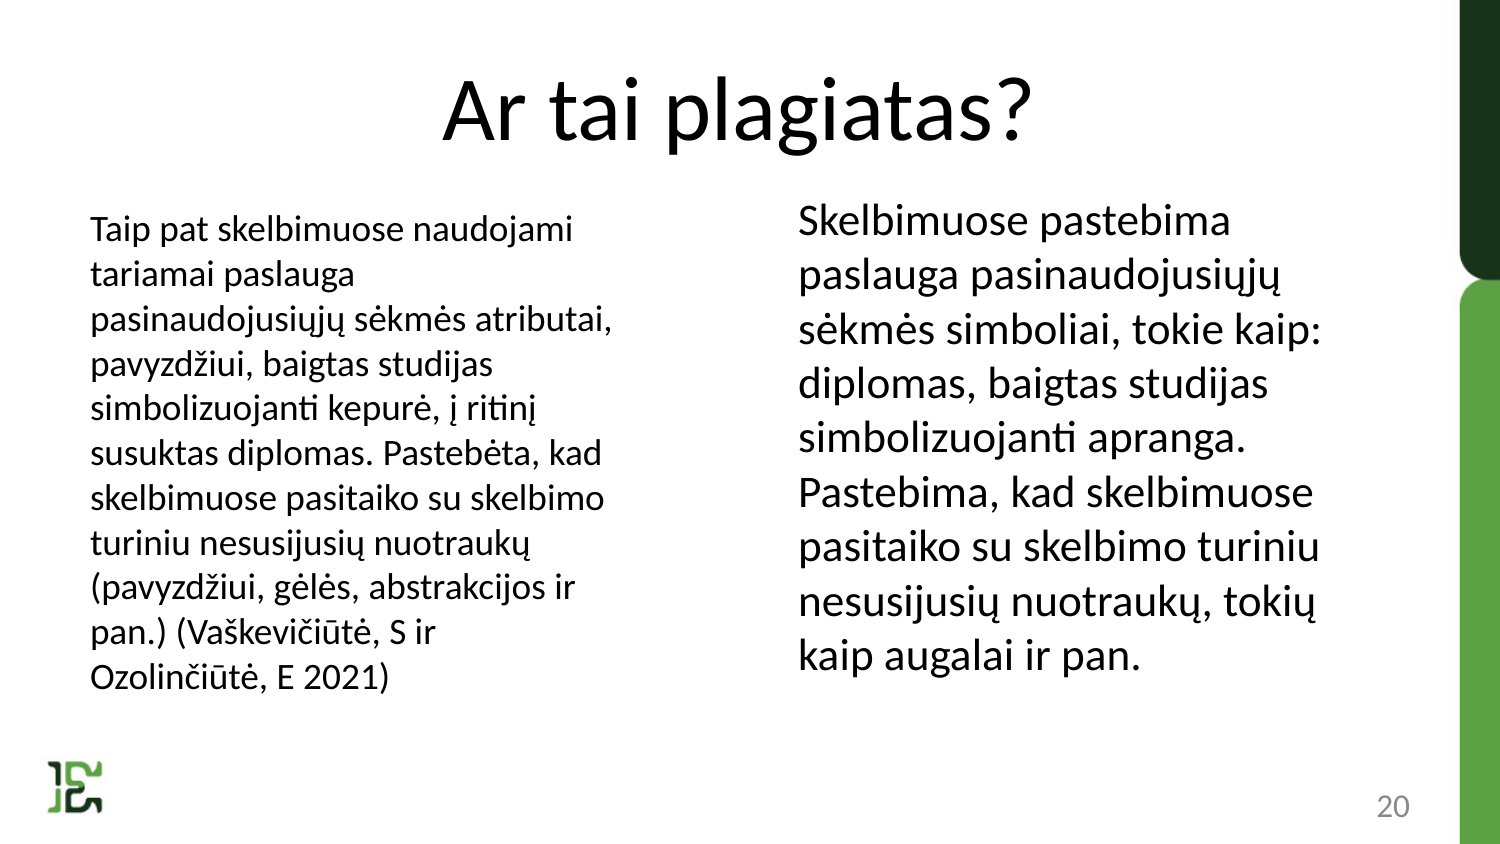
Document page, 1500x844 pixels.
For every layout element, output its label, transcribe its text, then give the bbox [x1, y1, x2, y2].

picture [0, 0, 1500, 844]
slide_number 20 [1074, 782, 1425, 827]
text_box Skelbimuose pastebima paslauga pasinaudojusiųjų sėkmės simboliai, tokie kaip: diplomas, baigtas studijas simbolizuojanti apranga. Pastebima, kad skelbimuose pasitaiko su skelbimo turiniu nesusijusių nuotraukų, tokių kaip augalai ir pan. [783, 182, 1341, 740]
list Taip pat skelbimuose naudojami tariamai paslauga pasinaudojusiųjų sėkmės atributai, pavyzdžiui, baigtas studijas simbolizuojanti kepurė, į ritinį susuktas diplomas. Pastebėta, kad skelbimuose pasitaiko su skelbimo turiniu nesusijusių nuotraukų (pavyzdžiui, gėlės, abstrakcijos ir pan.) (Vaškevičiūtė, S ir Ozolinčiūtė, E 2021) [75, 196, 633, 754]
title Ar tai plagiatas? [75, 33, 1425, 175]
